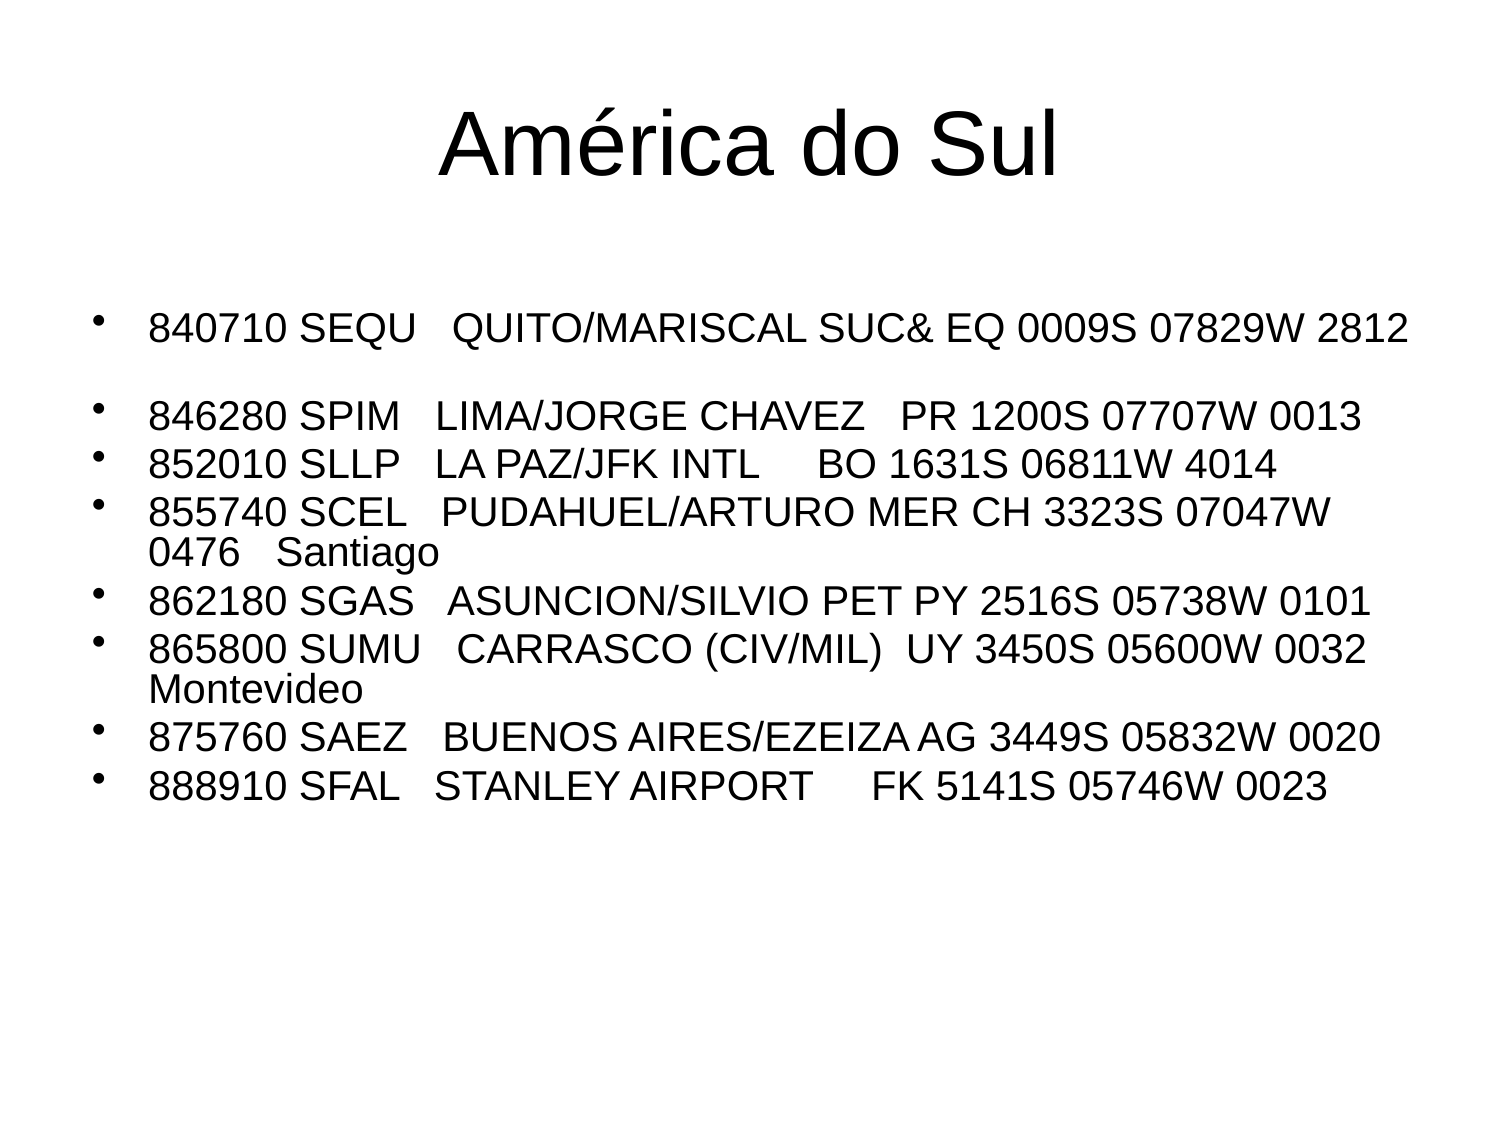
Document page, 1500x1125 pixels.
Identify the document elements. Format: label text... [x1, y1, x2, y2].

list 840710 SEQU QUITO/MARISCAL SUC& EQ 0009S 07829W 2812 846280 SPIM LIMA/JORGE CHAVEZ PR 1200S 07707W 0013 852010 SLLP LA PAZ/JFK INTL BO 1631S 06811W 4014 855740 SCEL PUDAHUEL/ARTURO MER CH 3323S 07047W 0476 Santiago 862180 SGAS ASUNCION/SILVIO PET PY 2516S 05738W 0101 865800 SUMU CARRASCO (CIV/MIL) UY 3450S 05600W 0032 Montevideo 875760 SAEZ BUENOS AIRES/EZEIZA AG 3449S 05832W 0020 888910 SFAL STANLEY AIRPORT FK 5141S 05746W 0023 [76, 302, 1436, 1083]
title América do Sul [75, 45, 1425, 233]
